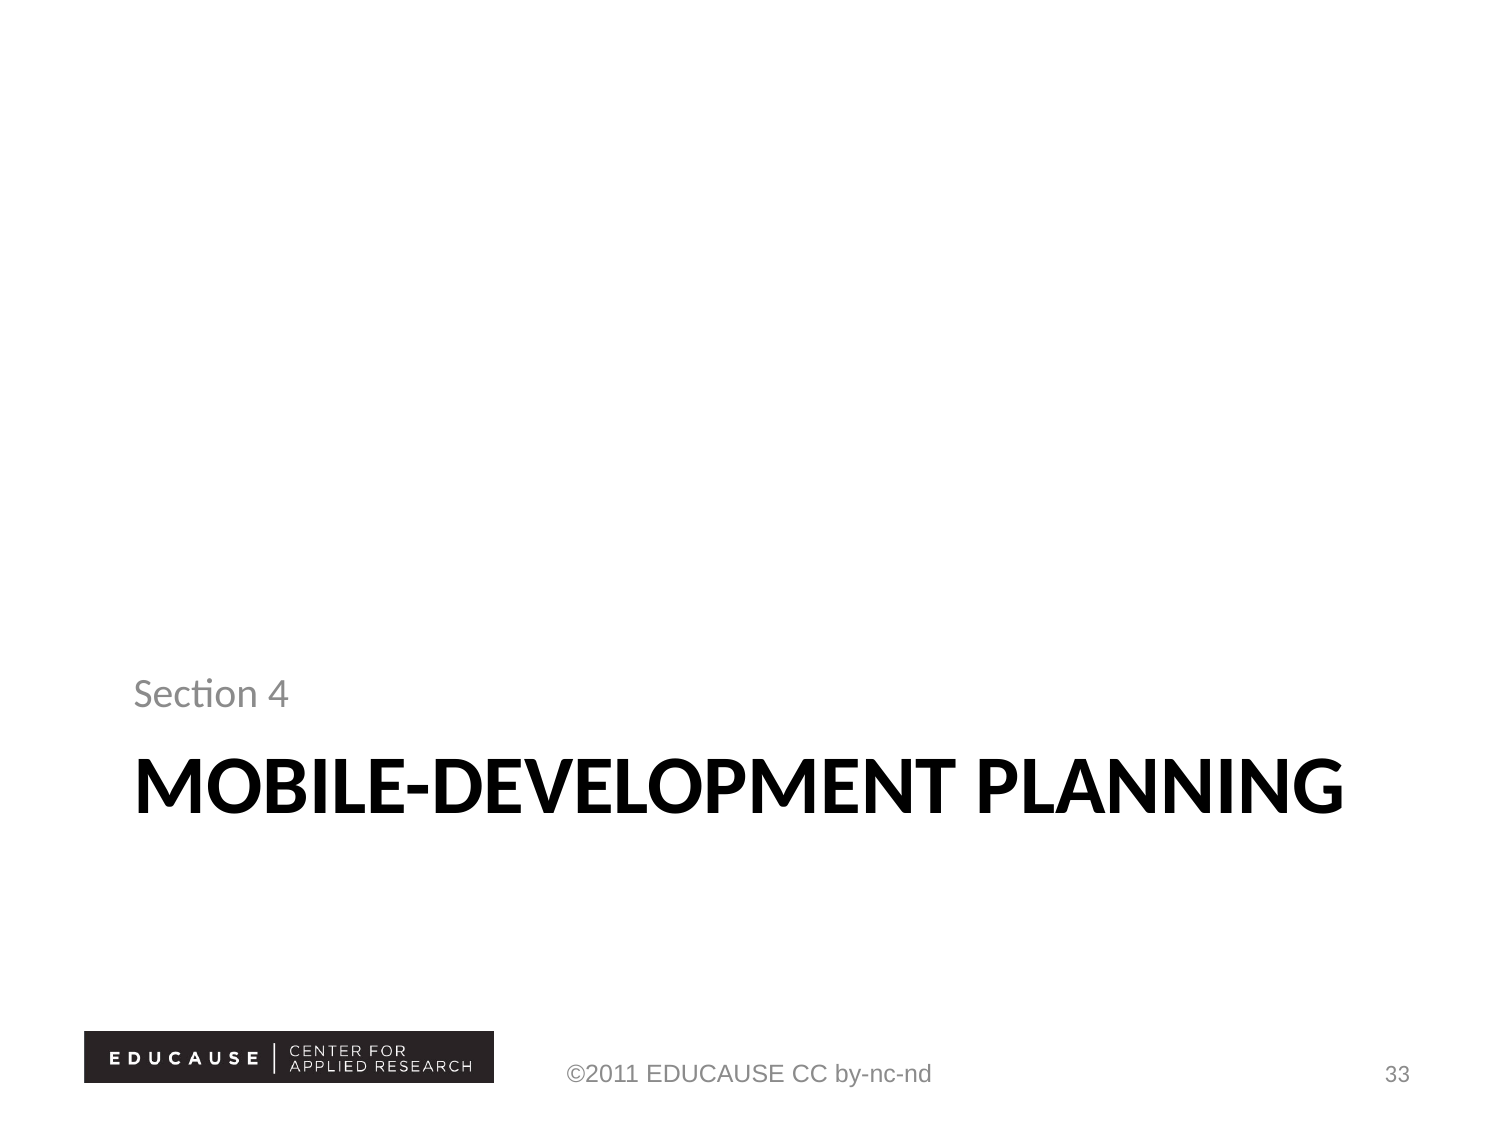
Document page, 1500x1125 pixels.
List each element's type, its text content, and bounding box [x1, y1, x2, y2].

list Section 4 [118, 476, 1394, 723]
picture [84, 1031, 494, 1083]
footer ©2011 EDUCAUSE CC by-nc-nd [512, 1042, 988, 1103]
title Mobile-Development Planning [118, 723, 1394, 947]
slide_number 33 [1074, 1042, 1425, 1103]
